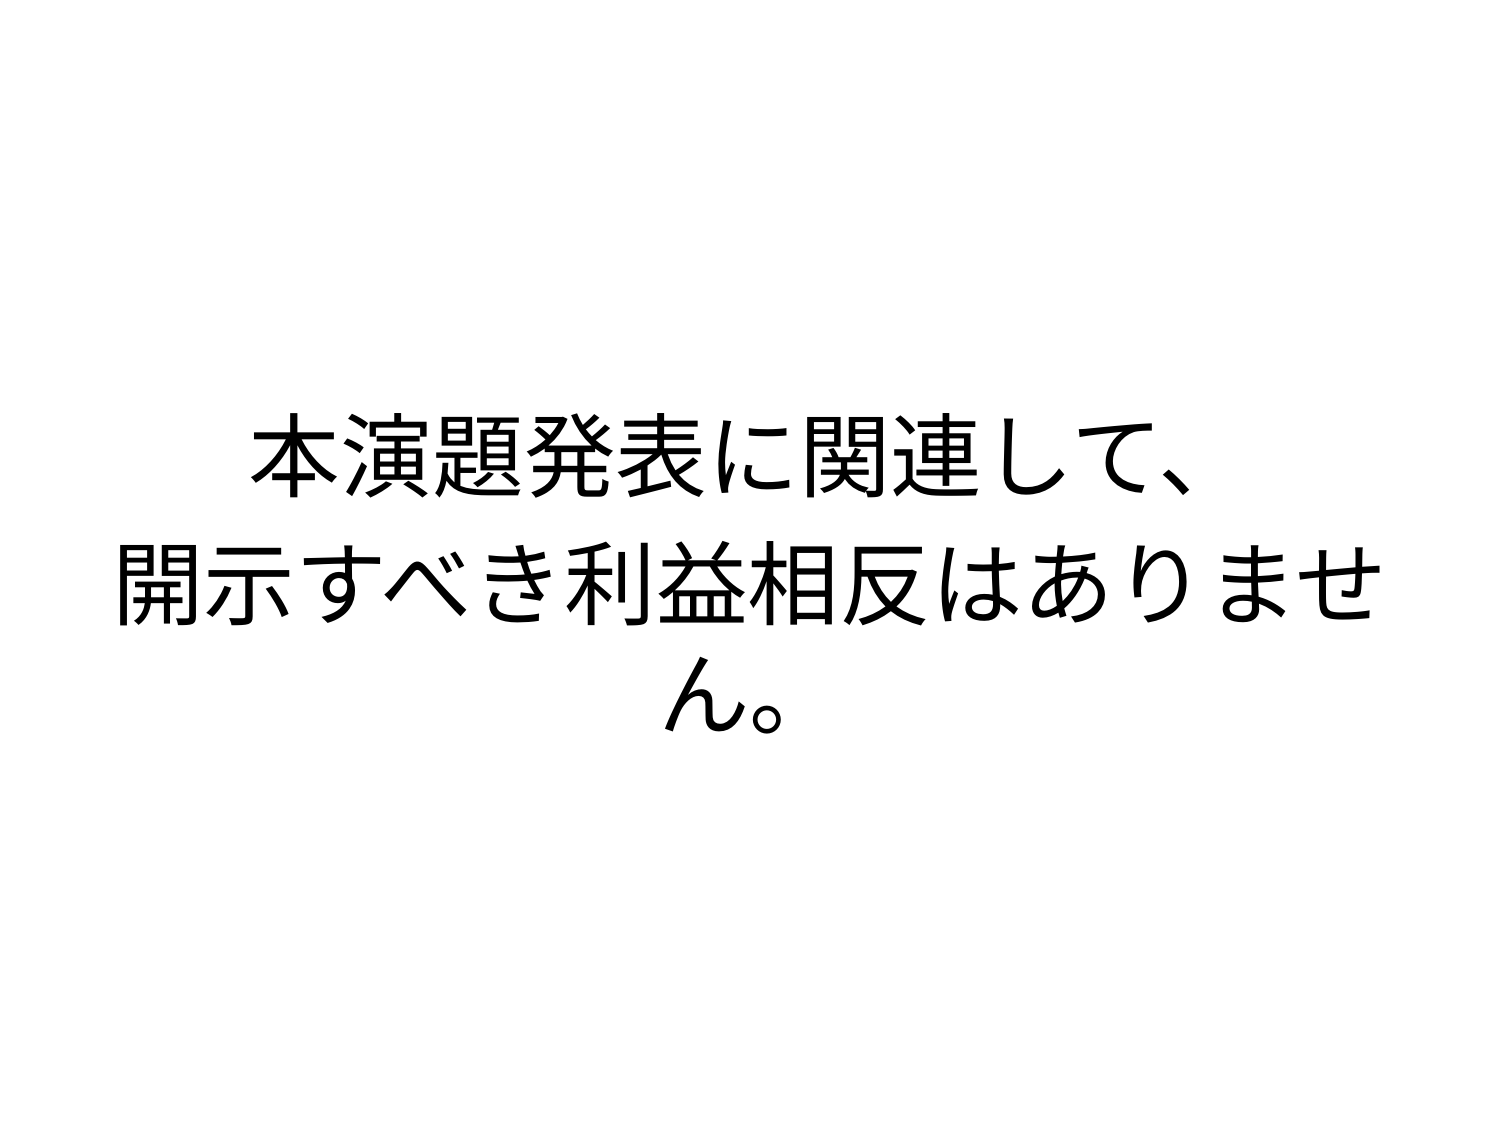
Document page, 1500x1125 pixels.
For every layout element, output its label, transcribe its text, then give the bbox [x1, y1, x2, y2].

list 本演題発表に関連して、 開示すべき利益相反はありません。 [75, 262, 1425, 1005]
